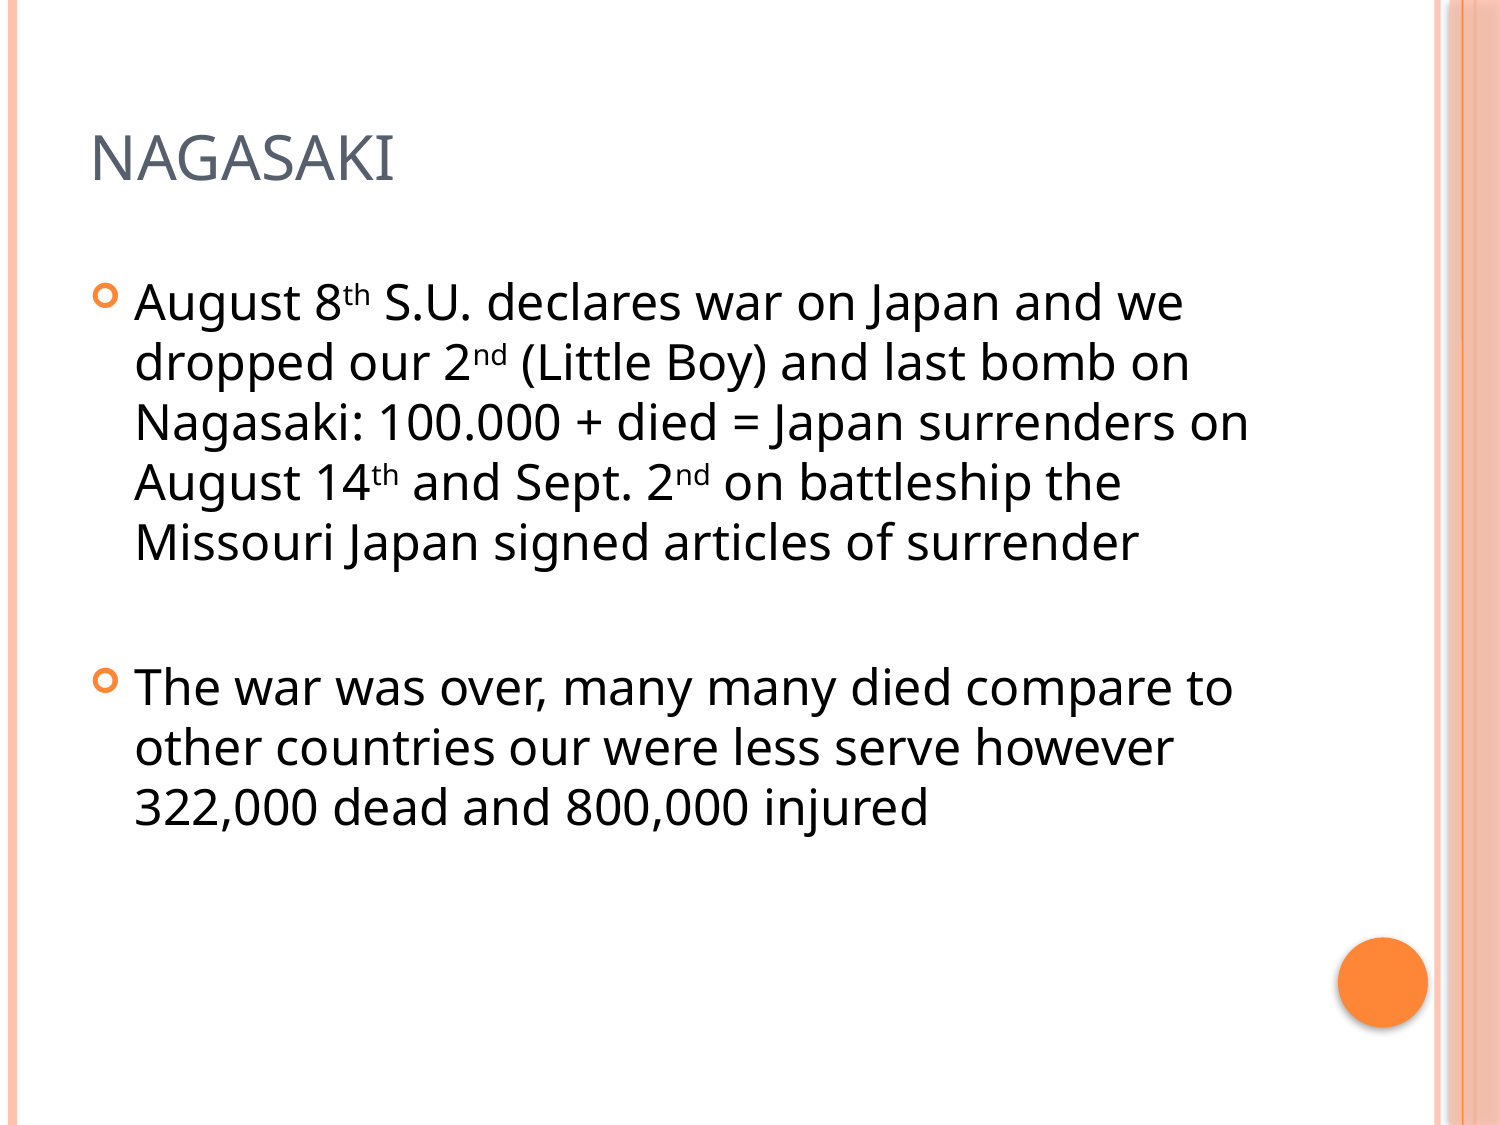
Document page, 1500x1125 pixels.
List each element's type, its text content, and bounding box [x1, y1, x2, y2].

list August 8th S.U. declares war on Japan and we dropped our 2nd (Little Boy) and last bomb on Nagasaki: 100.000 + died = Japan surrenders on August 14th and Sept. 2nd on battleship the Missouri Japan signed articles of surrender The war was over, many many died compare to other countries our were less serve however 322,000 dead and 800,000 injured [75, 262, 1300, 1062]
title Nagasaki [75, 45, 1300, 200]
